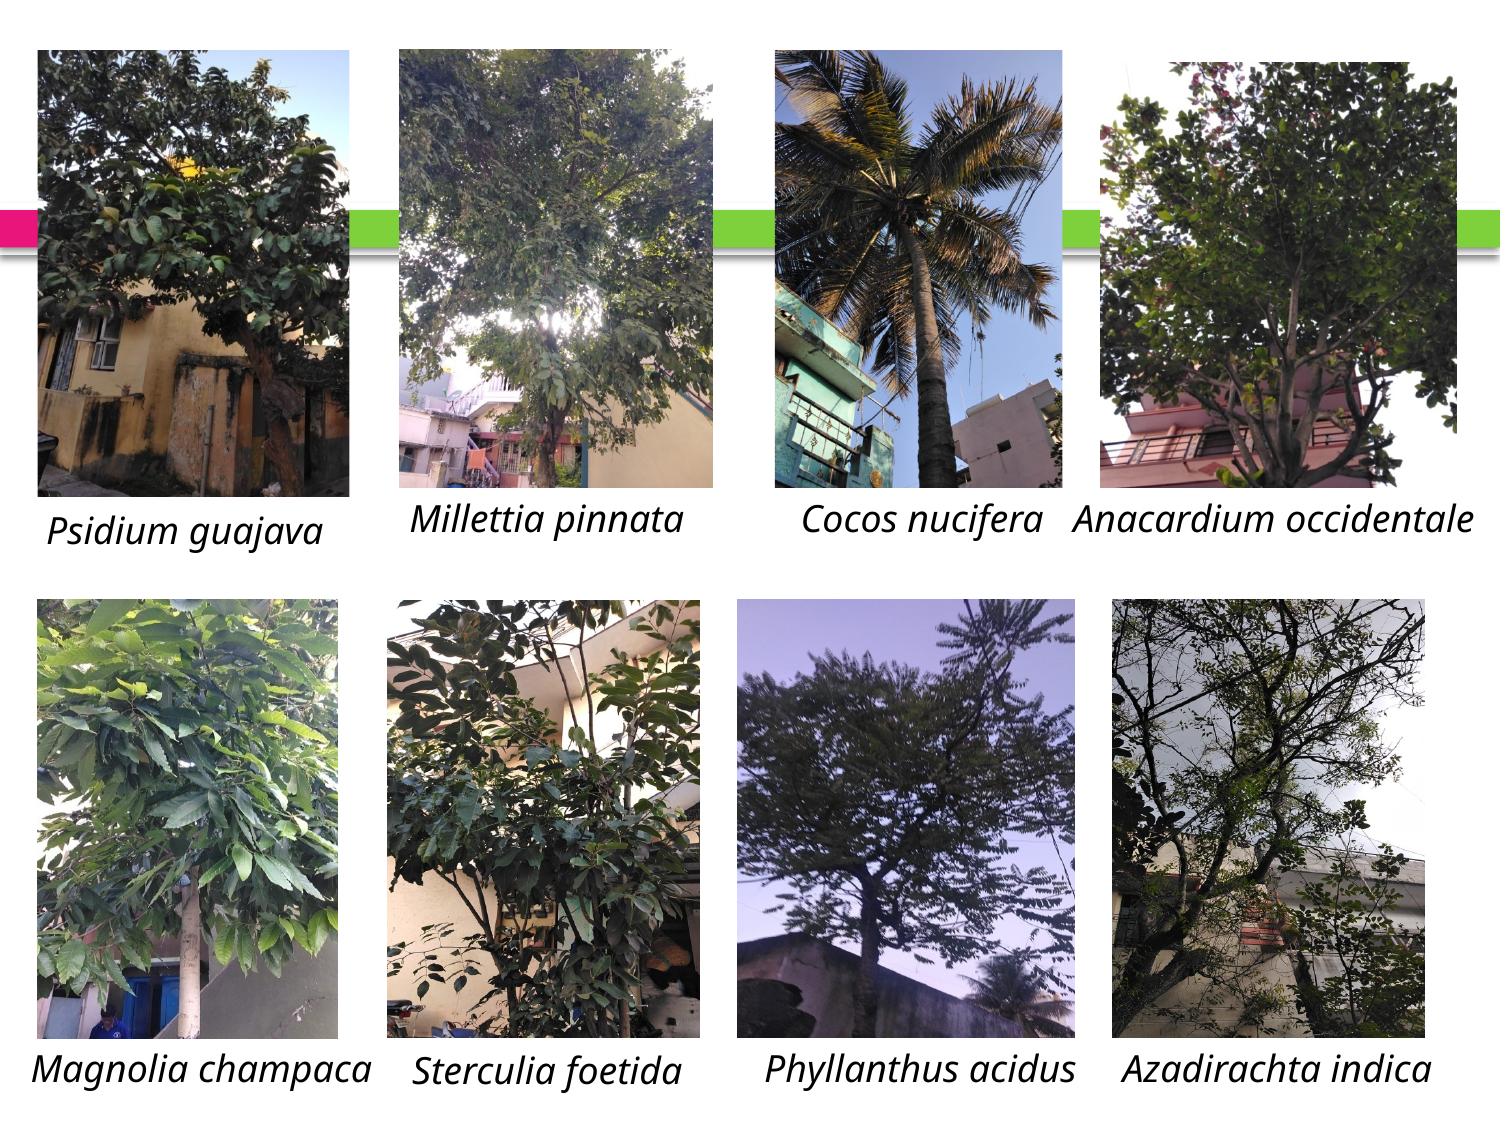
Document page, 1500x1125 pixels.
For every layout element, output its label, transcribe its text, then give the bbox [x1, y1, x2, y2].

picture [737, 599, 1076, 1038]
picture [387, 600, 701, 1038]
text_box Magnolia champaca [15, 1037, 388, 1098]
text_box Cocos nucifera [785, 498, 1058, 548]
picture [1112, 599, 1426, 1038]
picture [774, 49, 1063, 488]
text_box Anacardium occidentale [1058, 487, 1490, 548]
text_box Millettia pinnata [394, 493, 700, 548]
picture [37, 49, 350, 498]
picture [37, 598, 338, 1040]
text_box Sterculia foetida [397, 1047, 698, 1100]
text_box Psidium guajava [31, 499, 339, 560]
text_box Phyllanthus acidus [749, 1037, 1092, 1098]
text_box Azadirachta indica [1107, 1037, 1447, 1098]
picture [1099, 62, 1457, 488]
picture [399, 49, 713, 488]
